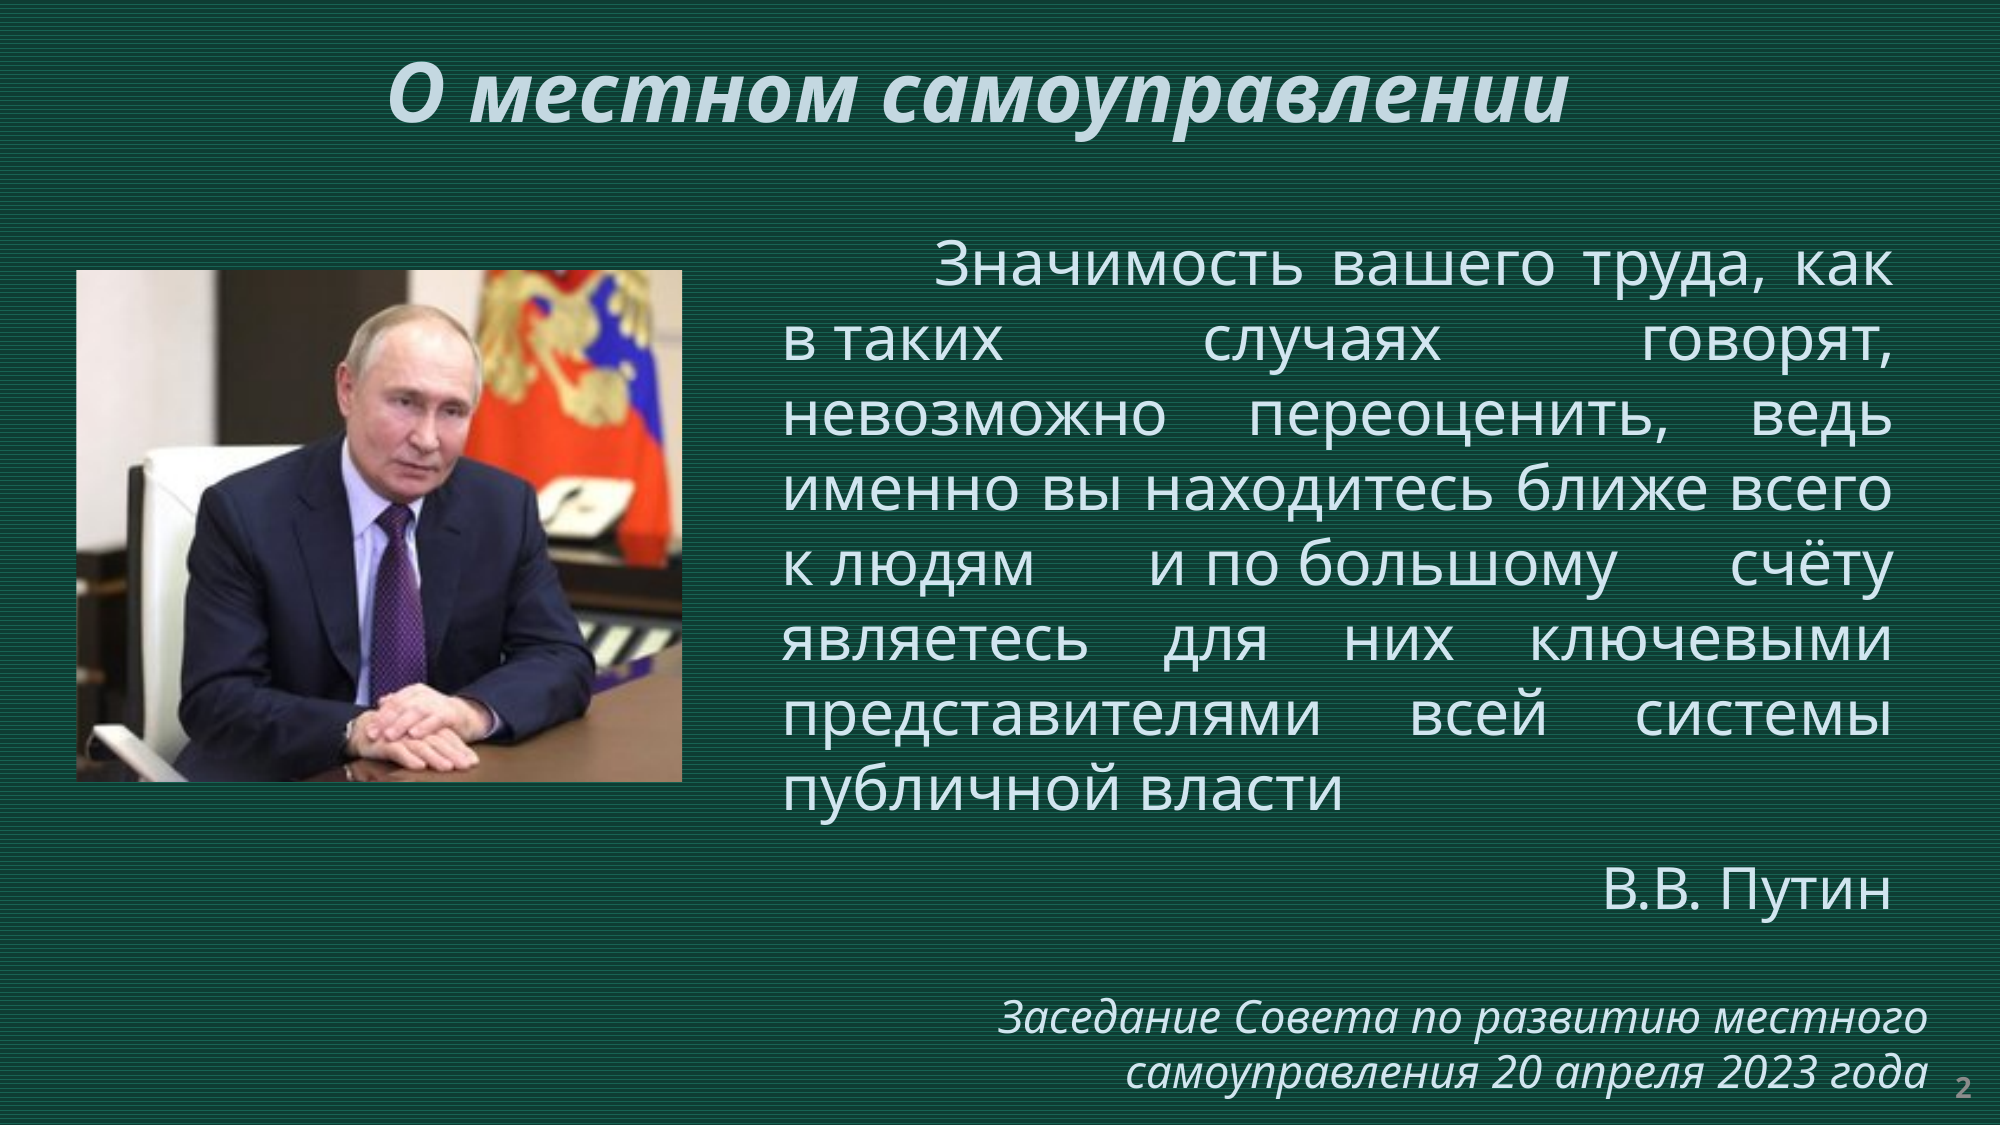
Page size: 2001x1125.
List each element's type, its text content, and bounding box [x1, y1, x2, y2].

picture [76, 270, 683, 782]
text_box В.В. Путин [1401, 844, 1908, 930]
slide_number 2 [1537, 1059, 1987, 1119]
text_box О местном самоуправлении [13, 43, 1945, 148]
text_box Заседание Совета по развитию местного самоуправления 20 апреля 2023 года [788, 980, 1945, 1105]
text_box Значимость вашего труда, как в таких случаях говорят, невозможно переоценить, ведь именно вы находитесь ближе всего к людям и по большому счёту являетесь для них ключевыми представителями всей системы публичной власти [766, 215, 1911, 830]
